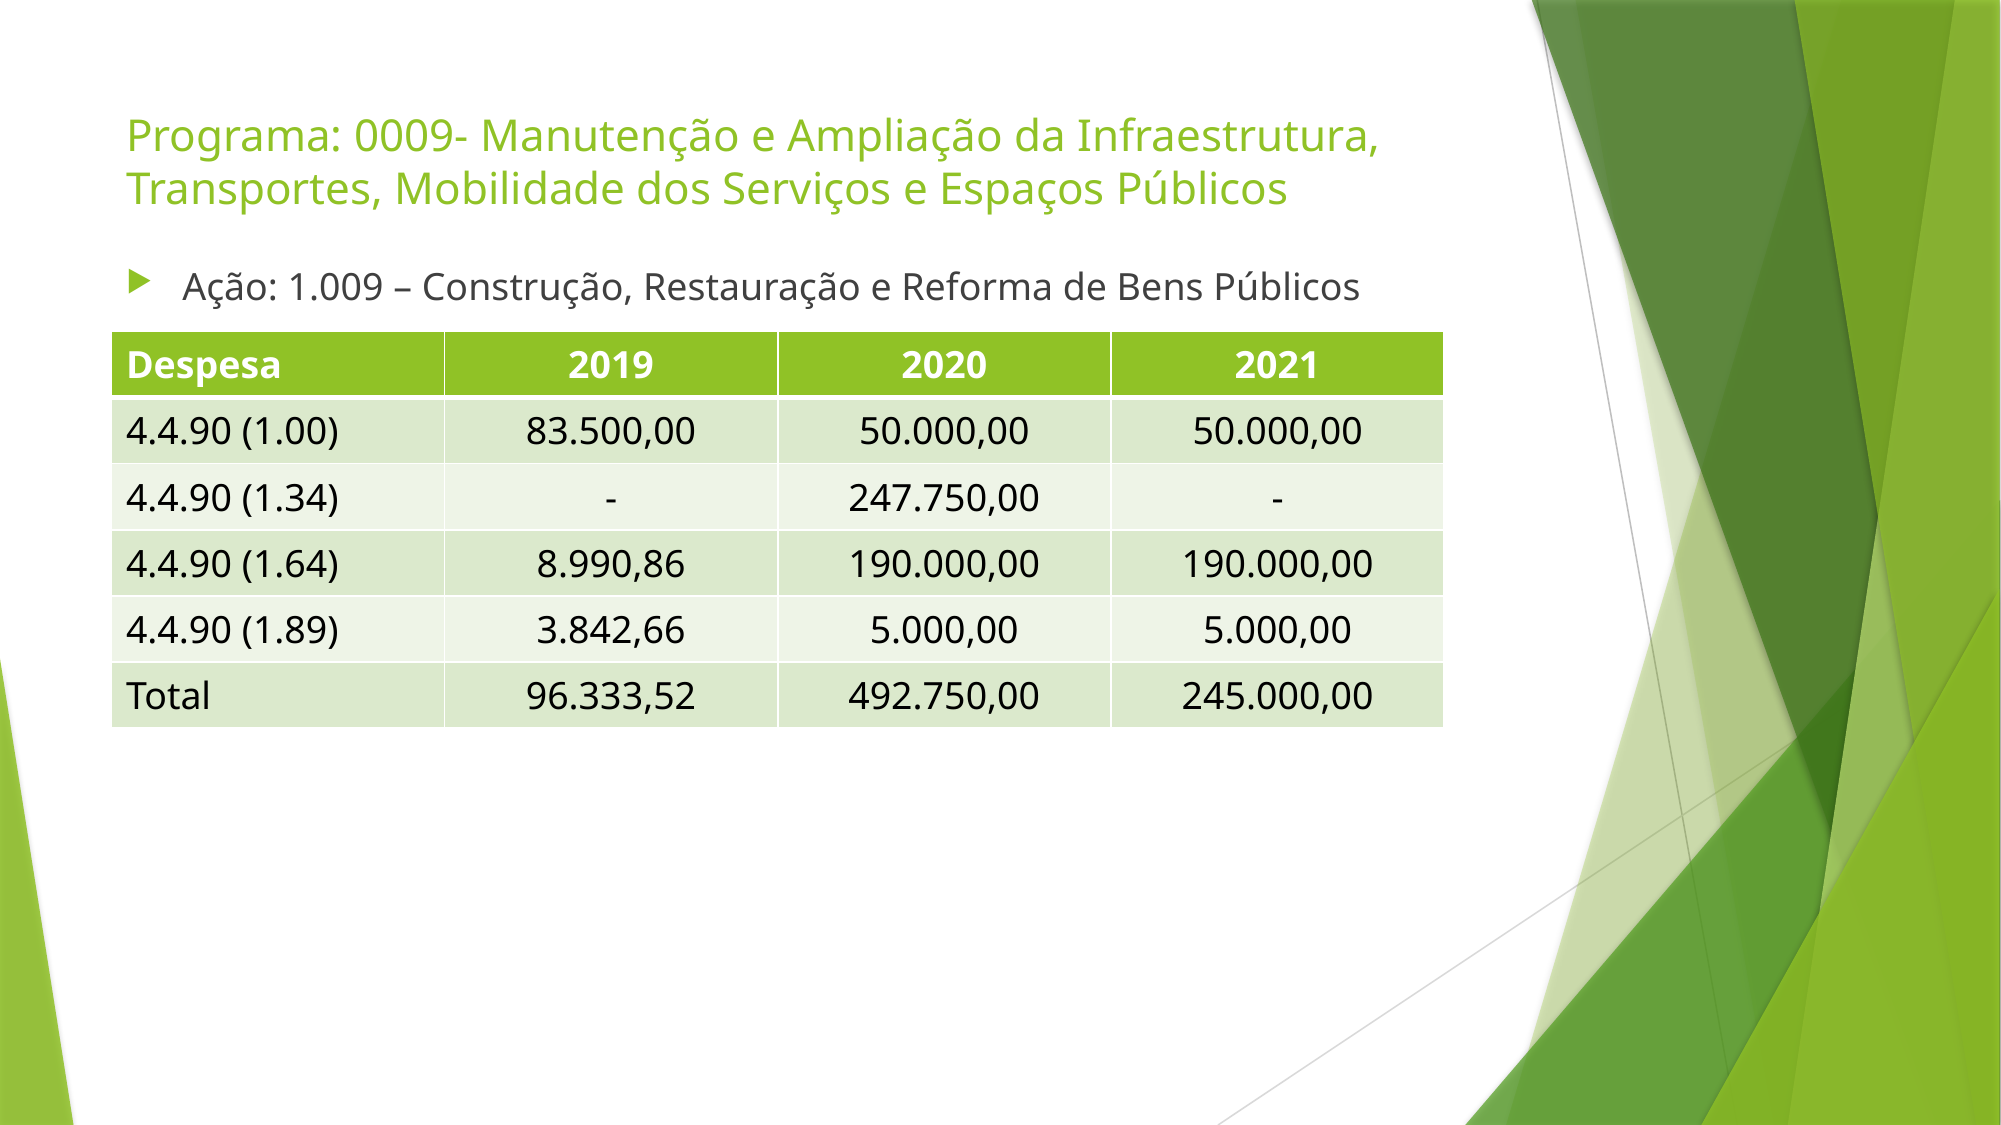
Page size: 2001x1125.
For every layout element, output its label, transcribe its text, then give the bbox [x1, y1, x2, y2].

table_cell 4.4.90 (1.64) [112, 531, 444, 595]
title Programa: 0009- Manutenção e Ampliação da Infraestrutura, Transportes, Mobilidade dos Serviços e Espaços Públicos [111, 99, 1522, 255]
table_cell 190.000,00 [1112, 531, 1443, 595]
table_cell - [445, 464, 777, 529]
table_cell 4.4.90 (1.89) [112, 597, 444, 661]
table_cell 4.4.90 (1.00) [112, 400, 444, 463]
table_header 2020 [779, 332, 1110, 395]
table_cell 3.842,66 [445, 597, 777, 661]
table_header 2021 [1112, 332, 1443, 395]
table_cell 5.000,00 [779, 597, 1110, 661]
table_header Despesa [112, 332, 444, 395]
table_cell 492.750,00 [779, 663, 1110, 727]
table_cell 8.990,86 [445, 531, 777, 595]
table_cell 50.000,00 [1112, 400, 1443, 463]
table_header 2019 [445, 332, 777, 395]
table_cell 5.000,00 [1112, 597, 1443, 661]
table_cell Total [112, 663, 444, 727]
table_cell 50.000,00 [779, 400, 1110, 463]
table_cell - [1112, 464, 1443, 529]
table_cell 83.500,00 [445, 400, 777, 463]
table_cell 190.000,00 [779, 531, 1110, 595]
table_cell 247.750,00 [779, 464, 1110, 529]
table_cell 245.000,00 [1112, 663, 1443, 727]
table_cell 96.333,52 [445, 663, 777, 727]
list Ação: 1.009 – Construção, Restauração e Reforma de Bens Públicos [111, 255, 1522, 1013]
table_cell 4.4.90 (1.34) [112, 464, 444, 529]
